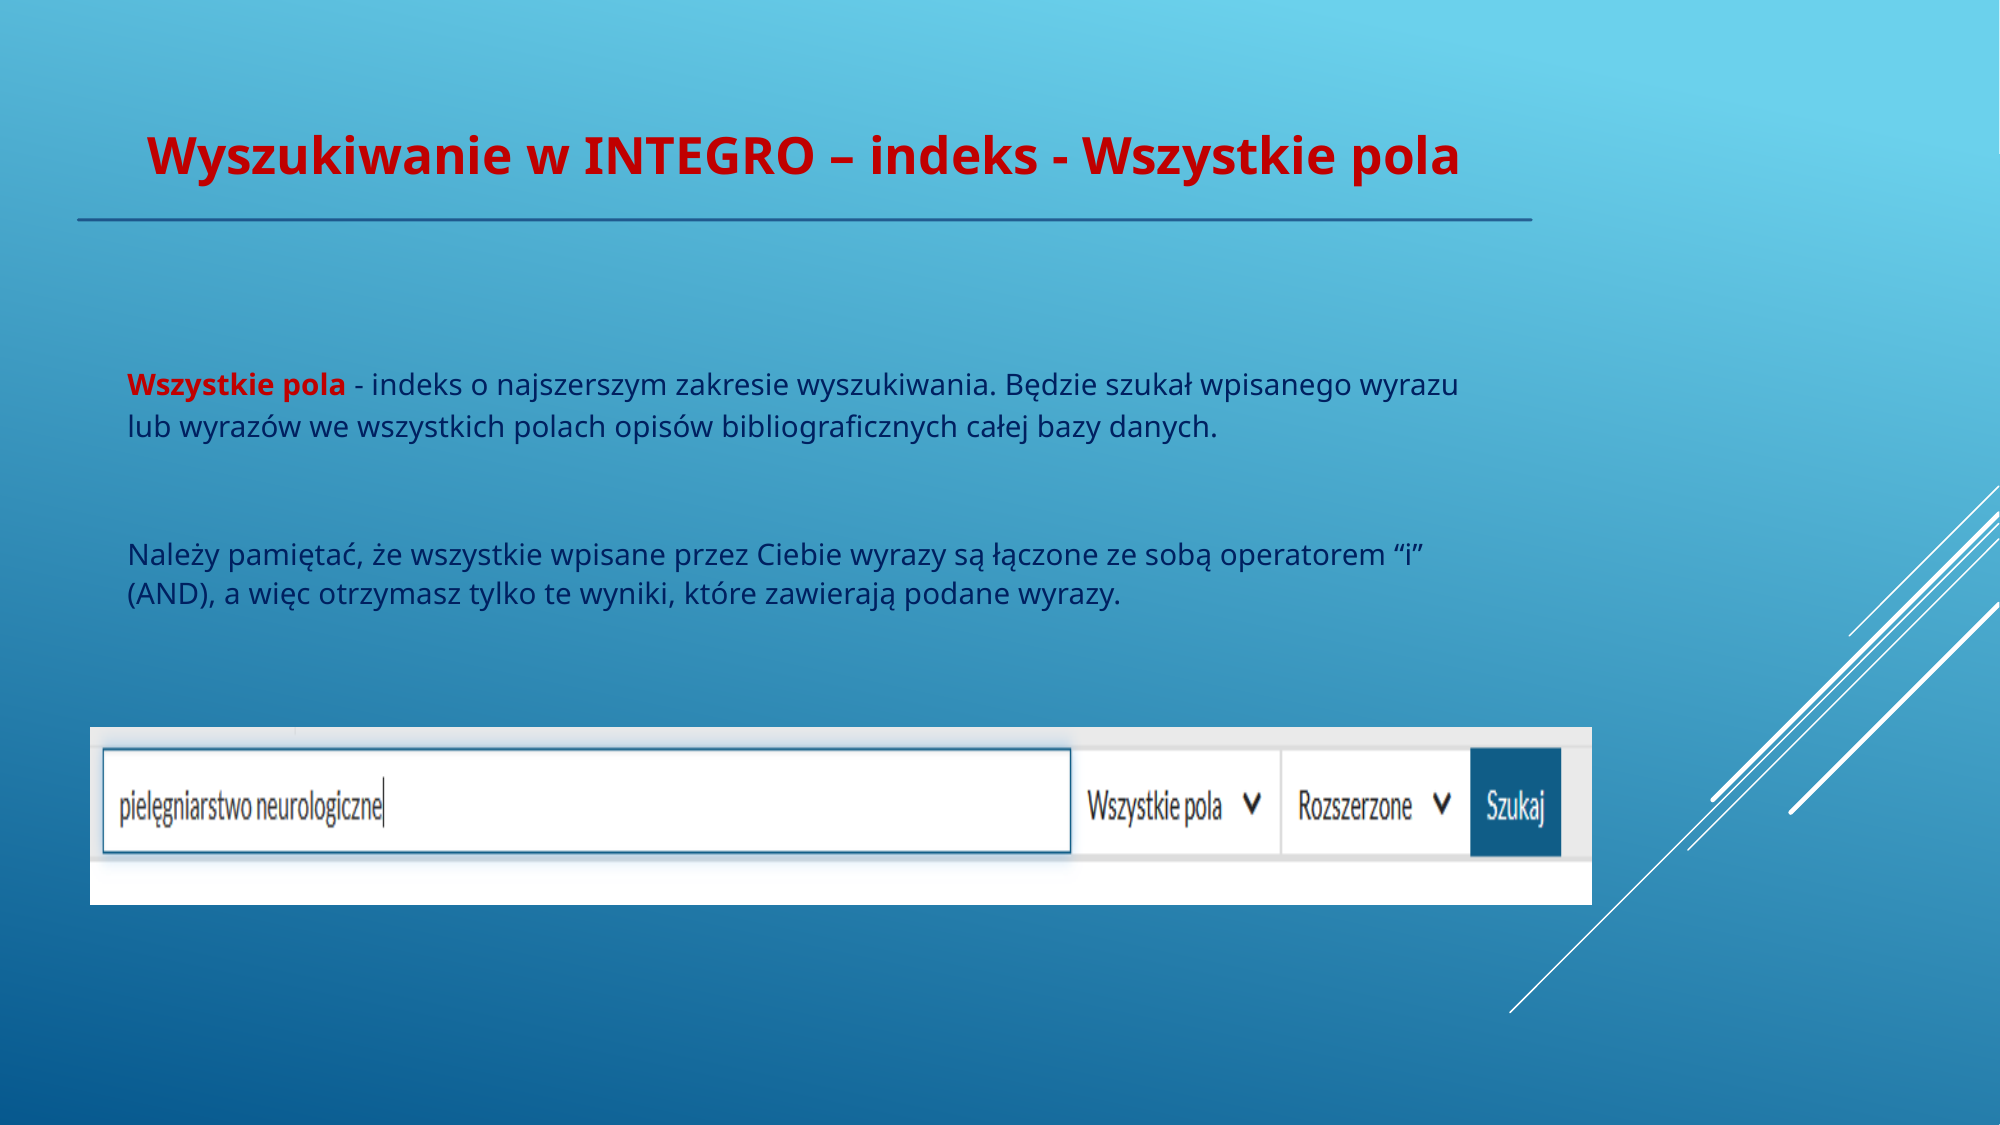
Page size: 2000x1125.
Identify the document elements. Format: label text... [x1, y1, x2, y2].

list Wyszukiwanie w INTEGRO – indeks - Wszystkie pola Wszystkie pola - indeks o najszerszym zakresie wyszukiwania. Będzie szukał wpisanego wyrazu lub wyrazów we wszystkich polach opisów bibliograficznych całej bazy danych. Należy pamiętać, że wszystkie wpisane przez Ciebie wyrazy są łączone ze sobą operatorem “i” (AND), a więc otrzymasz tylko te wyniki, które zawierają podane wyrazy. [112, 222, 1512, 622]
list Wyszukiwanie w INTEGRO – indeks - Wszystkie pola Wszystkie pola - indeks o najszerszym zakresie wyszukiwania. Będzie szukał wpisanego wyrazu lub wyrazów we wszystkich polach opisów bibliograficznych całej bazy danych. Należy pamiętać, że wszystkie wpisane przez Ciebie wyrazy są łączone ze sobą operatorem “i” (AND), a więc otrzymasz tylko te wyniki, które zawierają podane wyrazy. [112, 112, 1512, 218]
picture [89, 727, 1593, 906]
